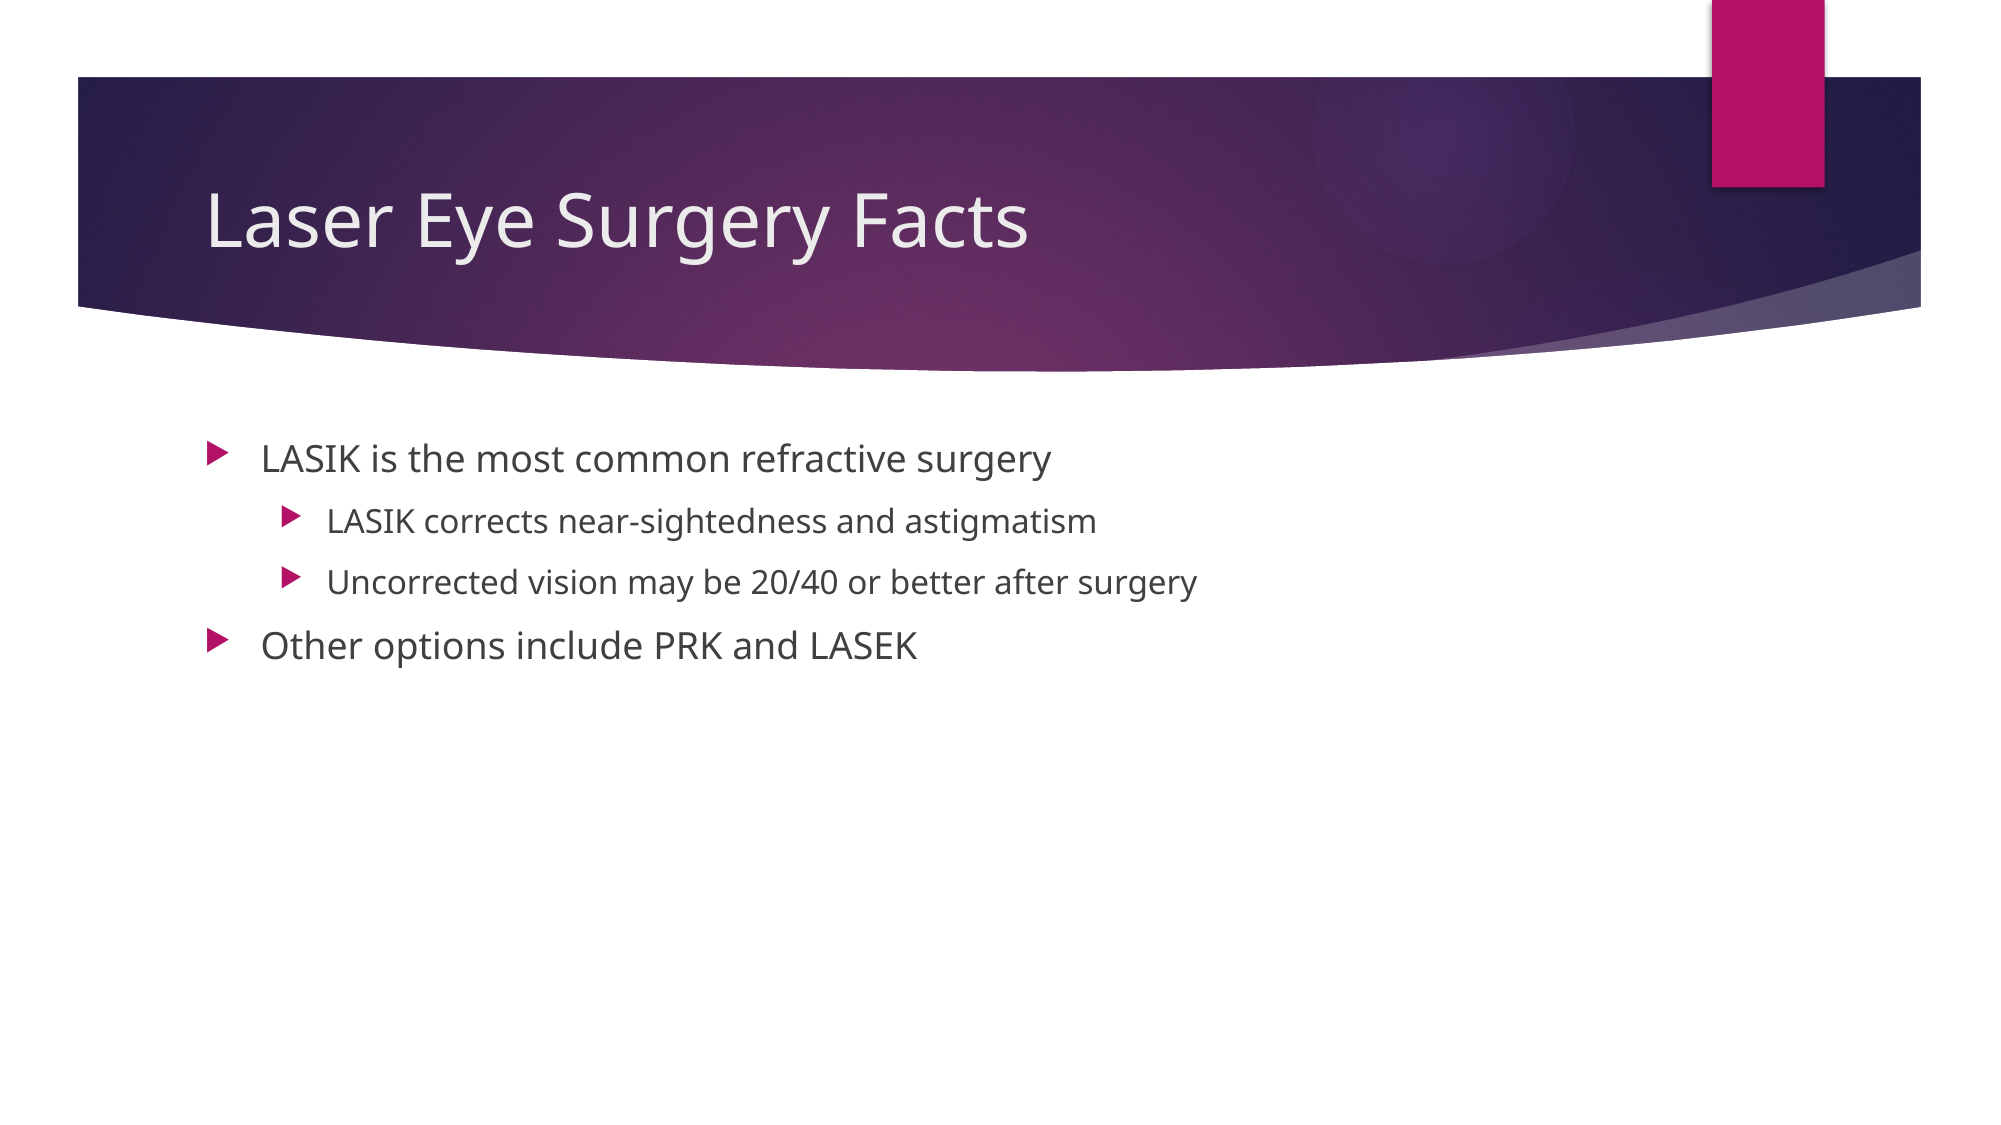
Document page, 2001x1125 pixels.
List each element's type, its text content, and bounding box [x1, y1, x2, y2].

title Laser Eye Surgery Facts [189, 159, 1627, 276]
list LASIK is the most common refractive surgery LASIK corrects near-sightedness and astigmatism Uncorrected vision may be 20/40 or better after surgery Other options include PRK and LASEK [189, 427, 1638, 988]
